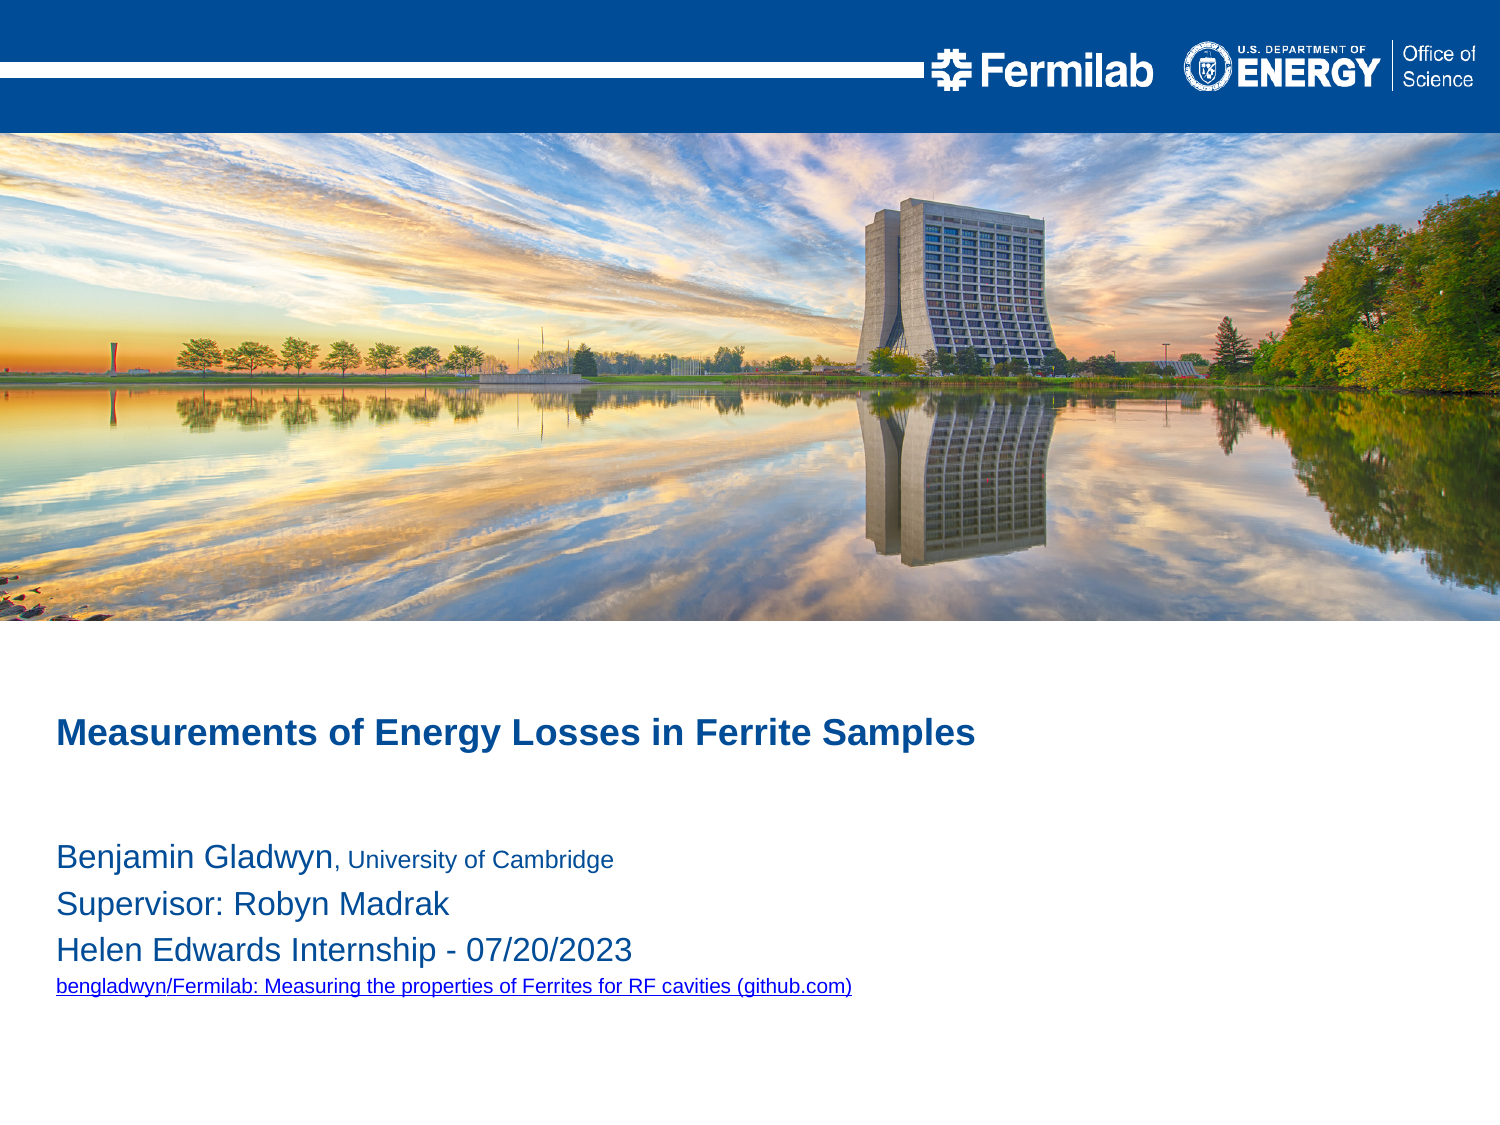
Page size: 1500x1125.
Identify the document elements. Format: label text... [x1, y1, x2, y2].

list Measurements of Energy Losses in Ferrite Samples [56, 648, 1451, 813]
list Benjamin Gladwyn, University of Cambridge Supervisor: Robyn Madrak Helen Edwards Internship - 07/20/2023 bengladwyn/Fermilab: Measuring the properties of Ferrites for RF cavities (github.com) [56, 827, 1451, 1056]
picture [0, 133, 1500, 621]
